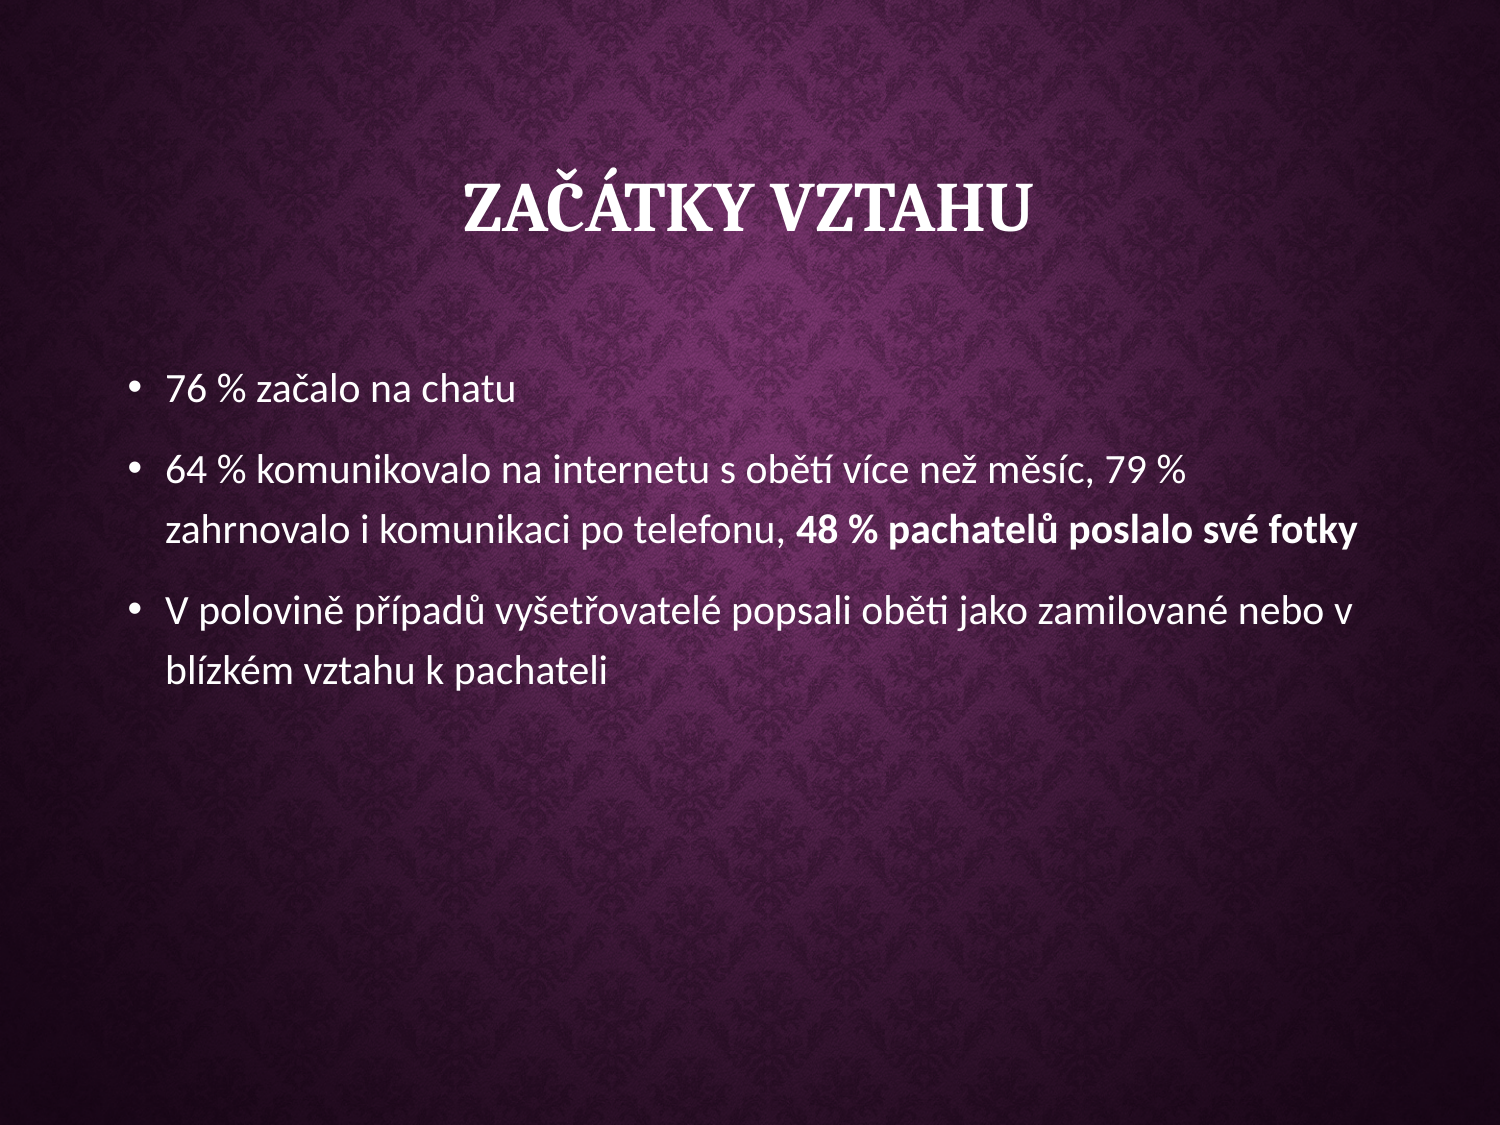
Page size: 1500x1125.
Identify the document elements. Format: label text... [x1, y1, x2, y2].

list 76 % začalo na chatu 64 % komunikovalo na internetu s obětí více než měsíc, 79 % zahrnovalo i komunikaci po telefonu, 48 % pachatelů poslalo své fotky V polovině případů vyšetřovatelé popsali oběti jako zamilované nebo v blízkém vztahu k pachateli [112, 343, 1387, 950]
title Začátky vztahu [112, 99, 1387, 318]
